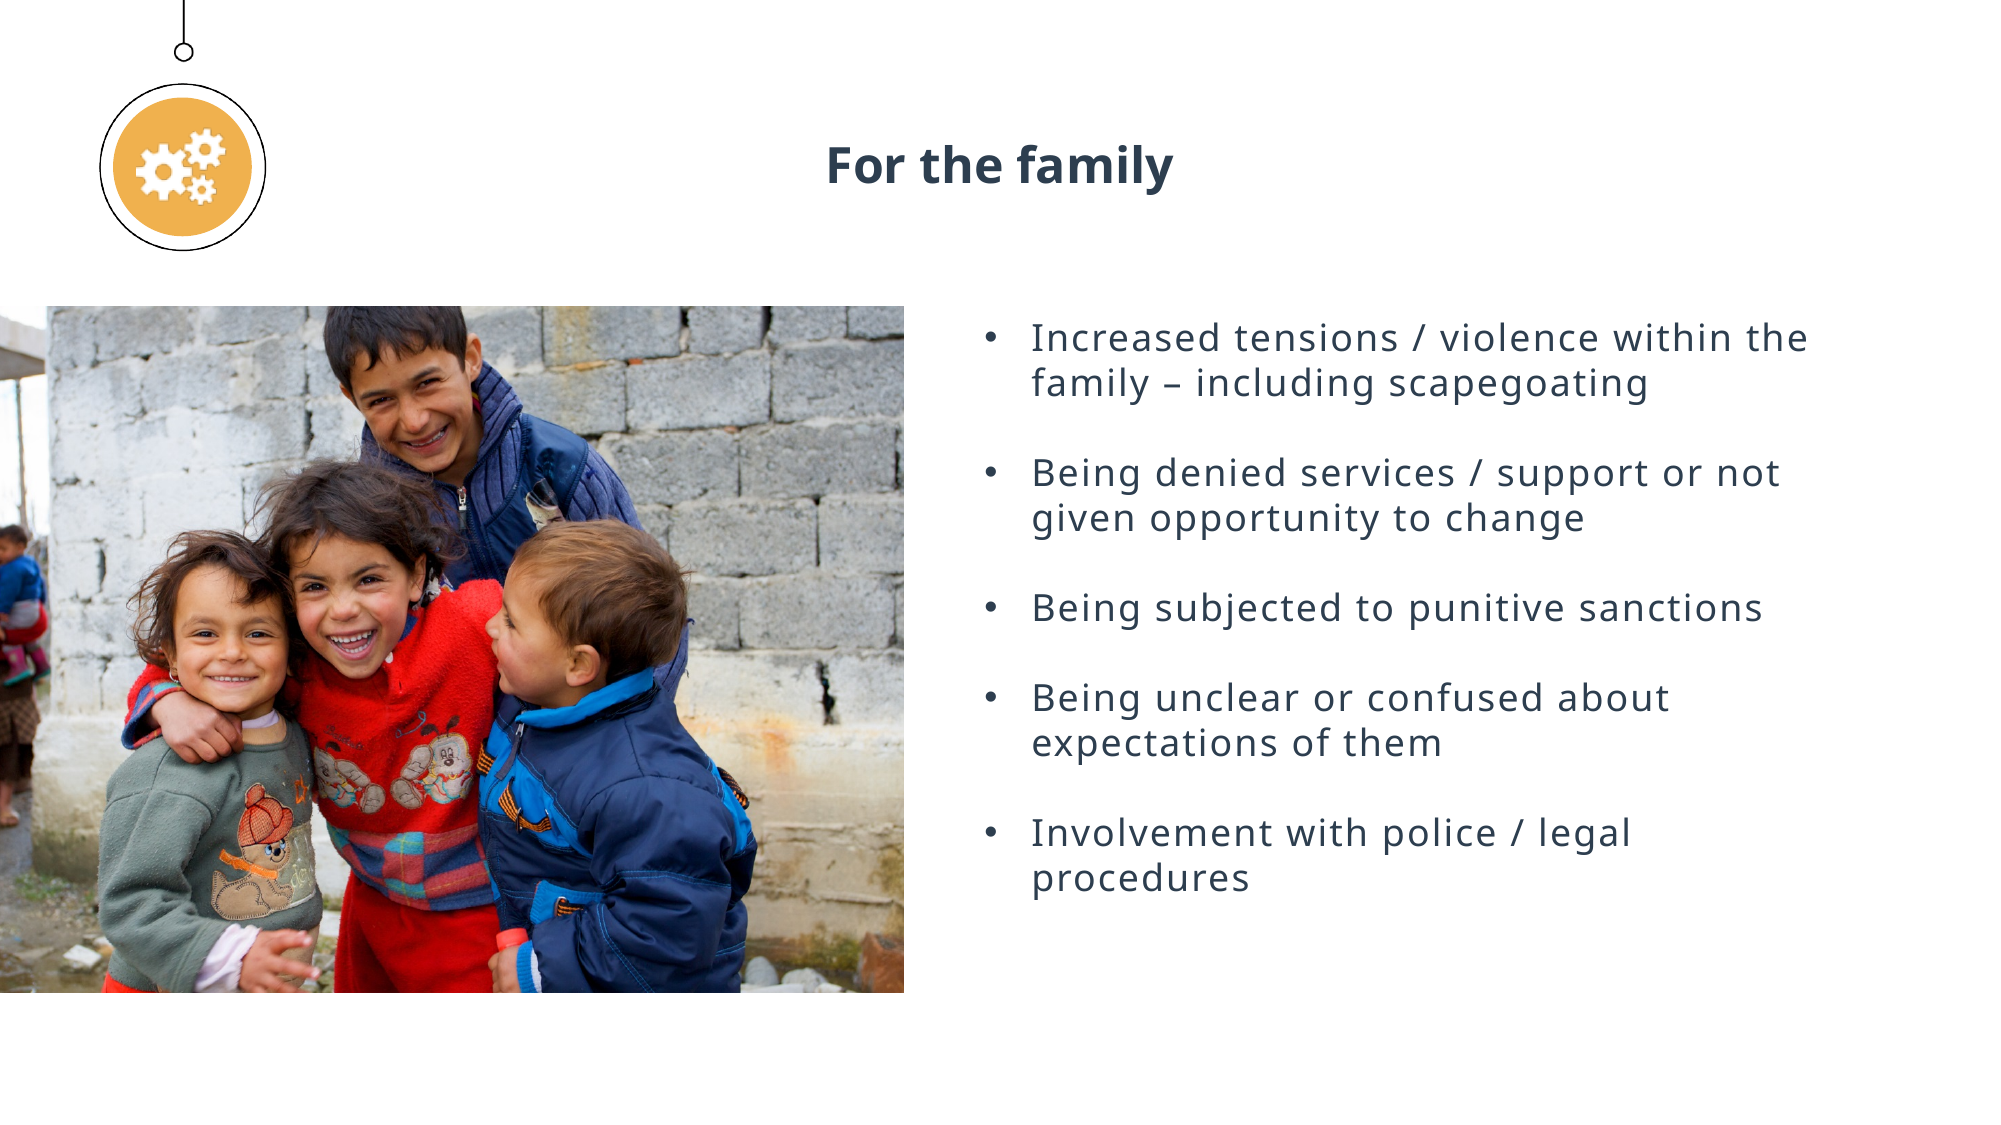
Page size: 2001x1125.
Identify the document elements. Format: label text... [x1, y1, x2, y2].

picture [0, 306, 904, 993]
title For the family [281, 128, 1863, 206]
picture [79, 0, 288, 266]
text_box Increased tensions / violence within the family – including scapegoating Being denied services / support or not given opportunity to change Being subjected to punitive sanctions Being unclear or confused about expectations of them Involvement with police / legal procedures [969, 306, 1863, 907]
